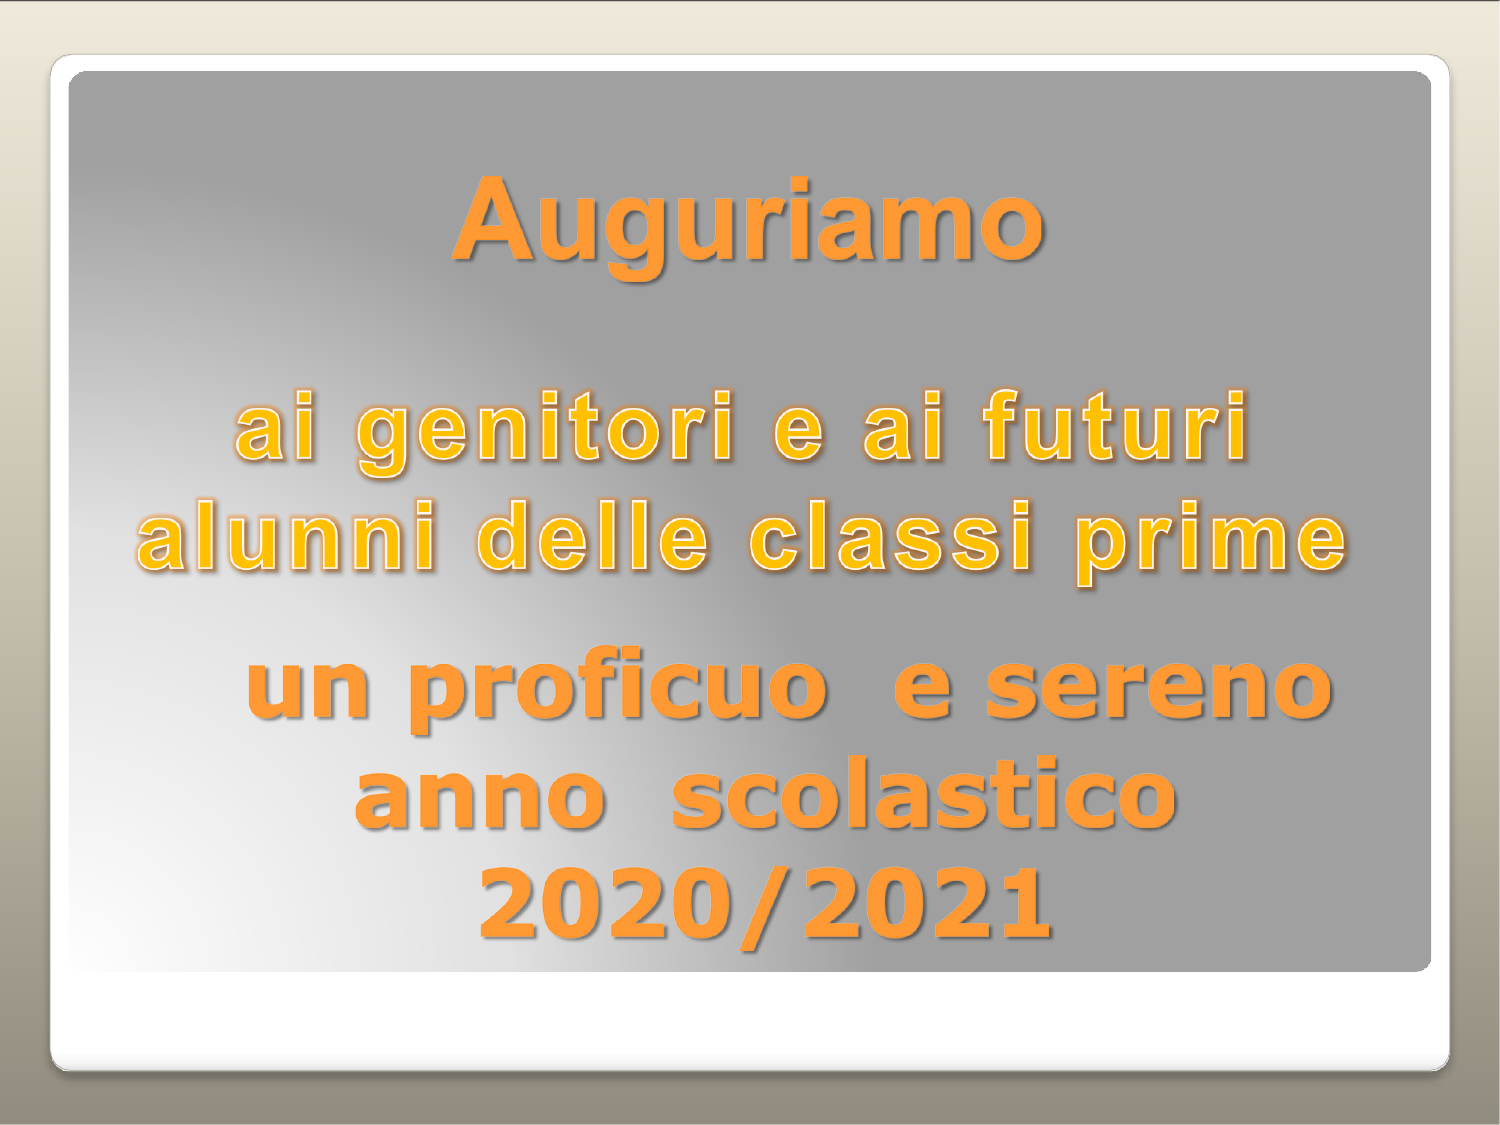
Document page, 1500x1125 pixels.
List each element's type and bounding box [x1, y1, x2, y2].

picture [0, 0, 1500, 1125]
text_box [68, 70, 1432, 972]
